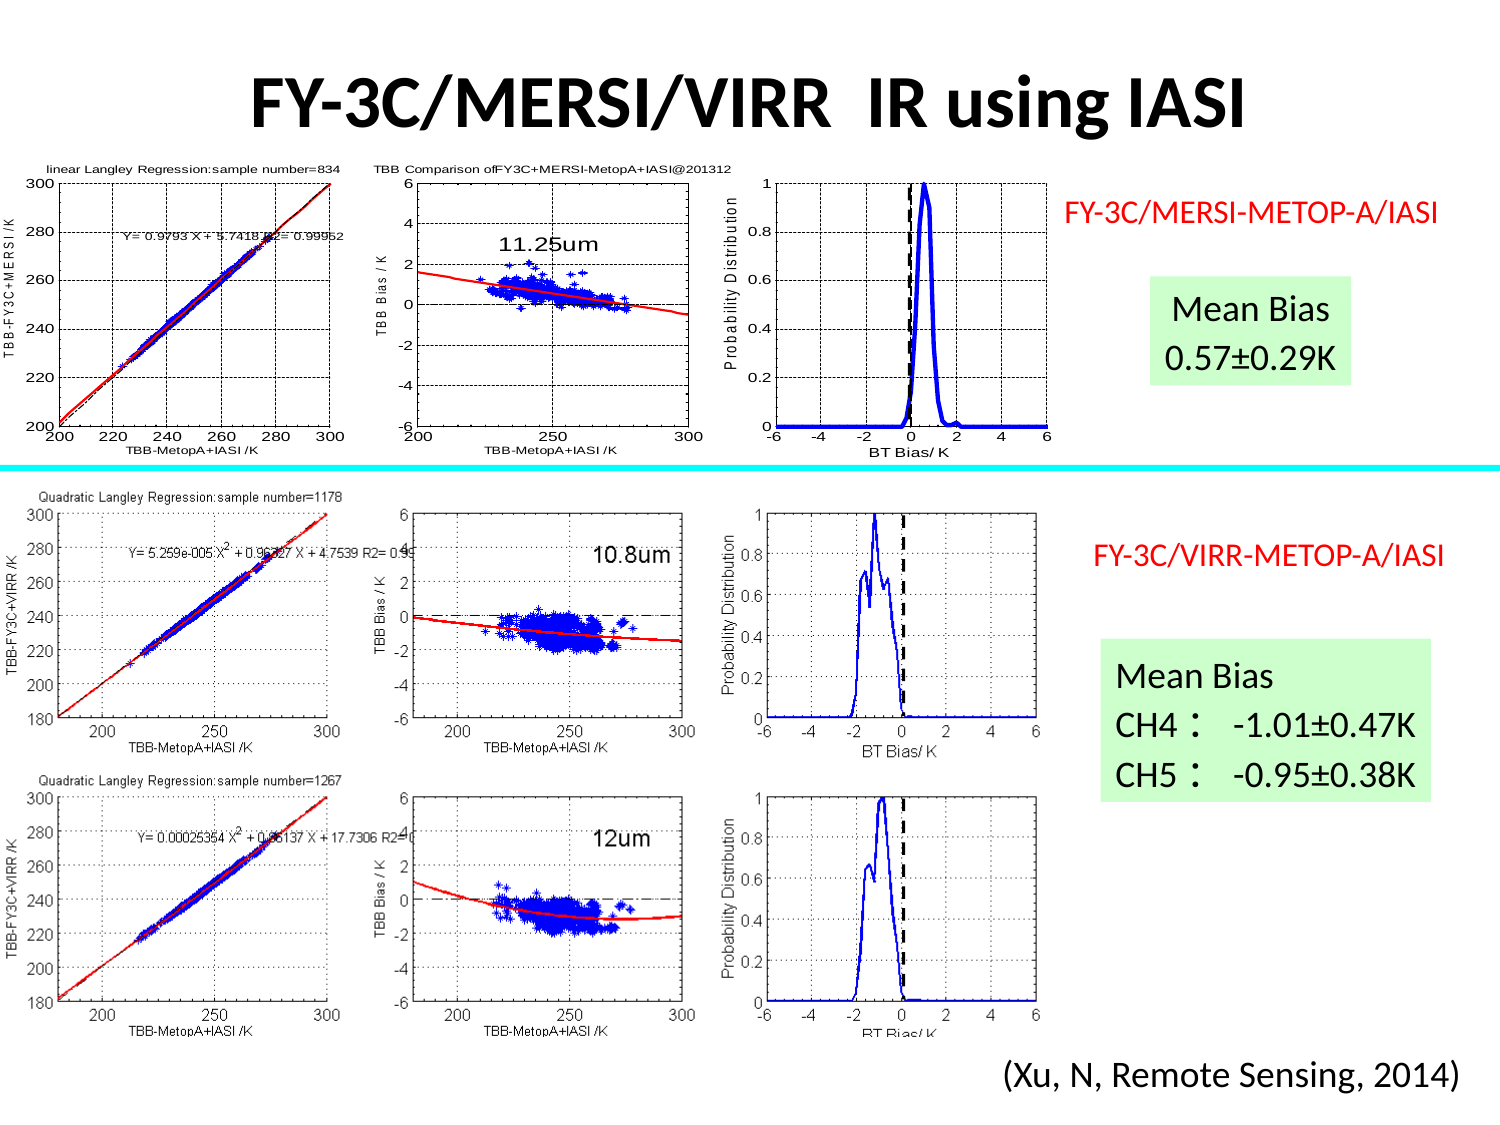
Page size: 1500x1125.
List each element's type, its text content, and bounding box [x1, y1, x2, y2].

text_box FY-3C/VIRR-METOP-A/IASI [1049, 515, 1500, 591]
picture [0, 491, 1046, 1037]
text_box (Xu, N, Remote Sensing, 2014) [987, 1042, 1477, 1103]
text_box Mean Bias CH4：-1.01±0.47K CH5：-0.95±0.38K [1100, 638, 1431, 802]
text_box Mean Bias 0.57±0.29K [1150, 276, 1352, 386]
text_box FY-3C/MERSI-METOP-A/IASI [1056, 172, 1483, 248]
text_box FY-3C/MERSI/VIRR IR using IASI [74, 45, 1425, 233]
picture [0, 160, 1052, 463]
